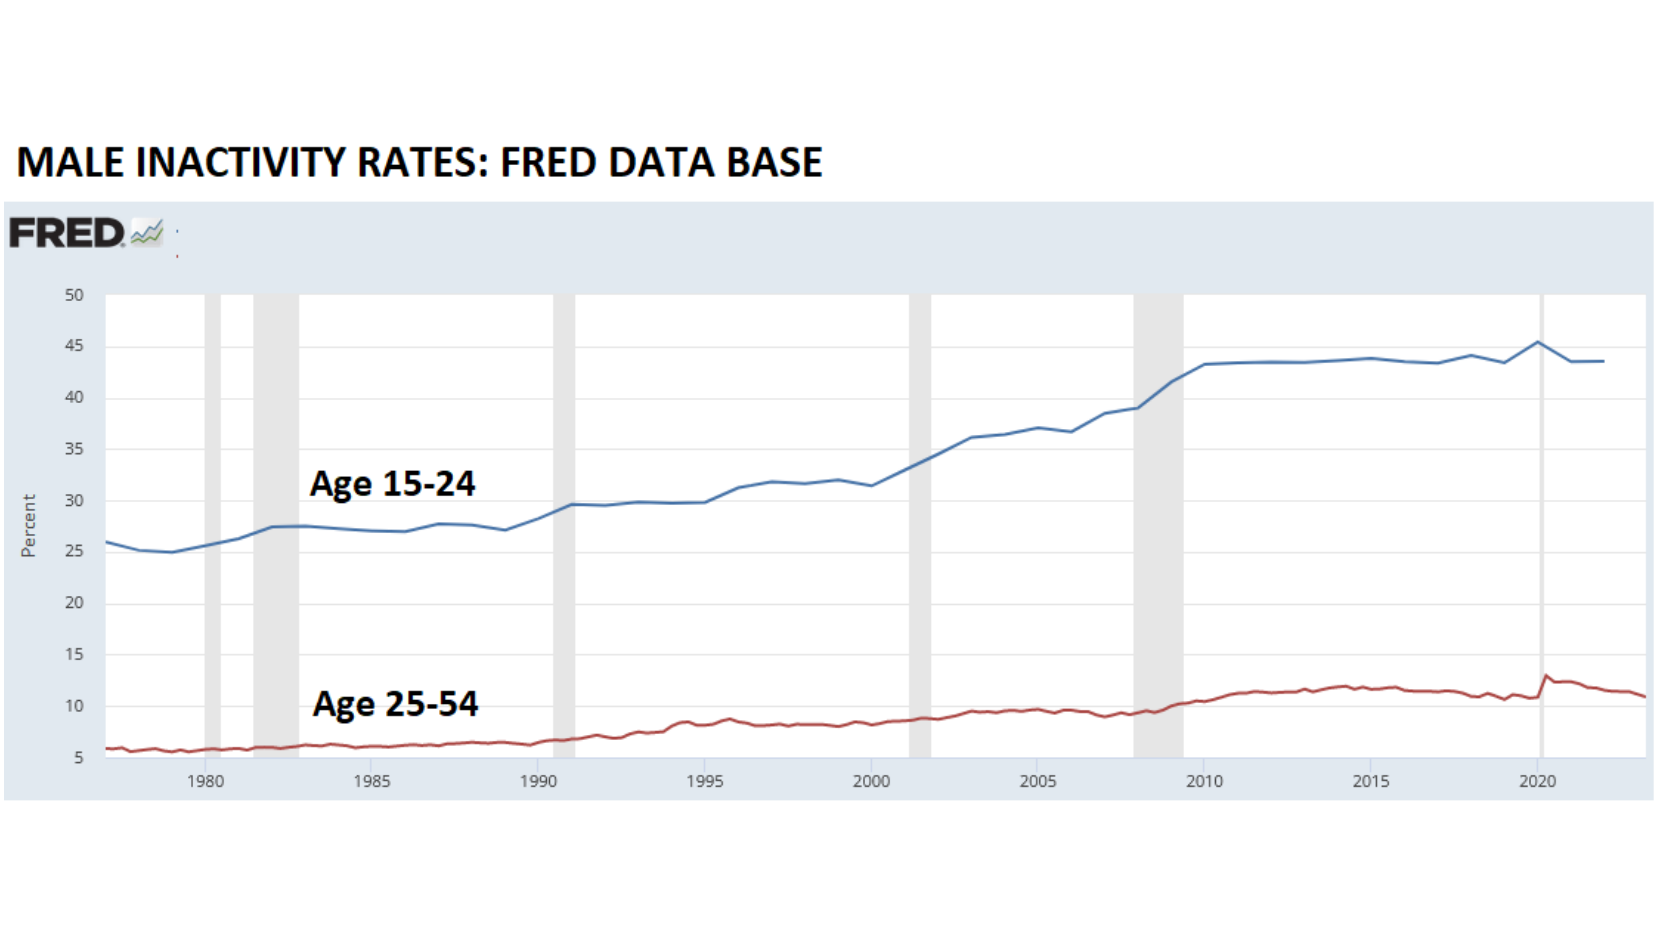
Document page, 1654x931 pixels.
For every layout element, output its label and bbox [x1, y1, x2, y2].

picture [4, 131, 1654, 803]
